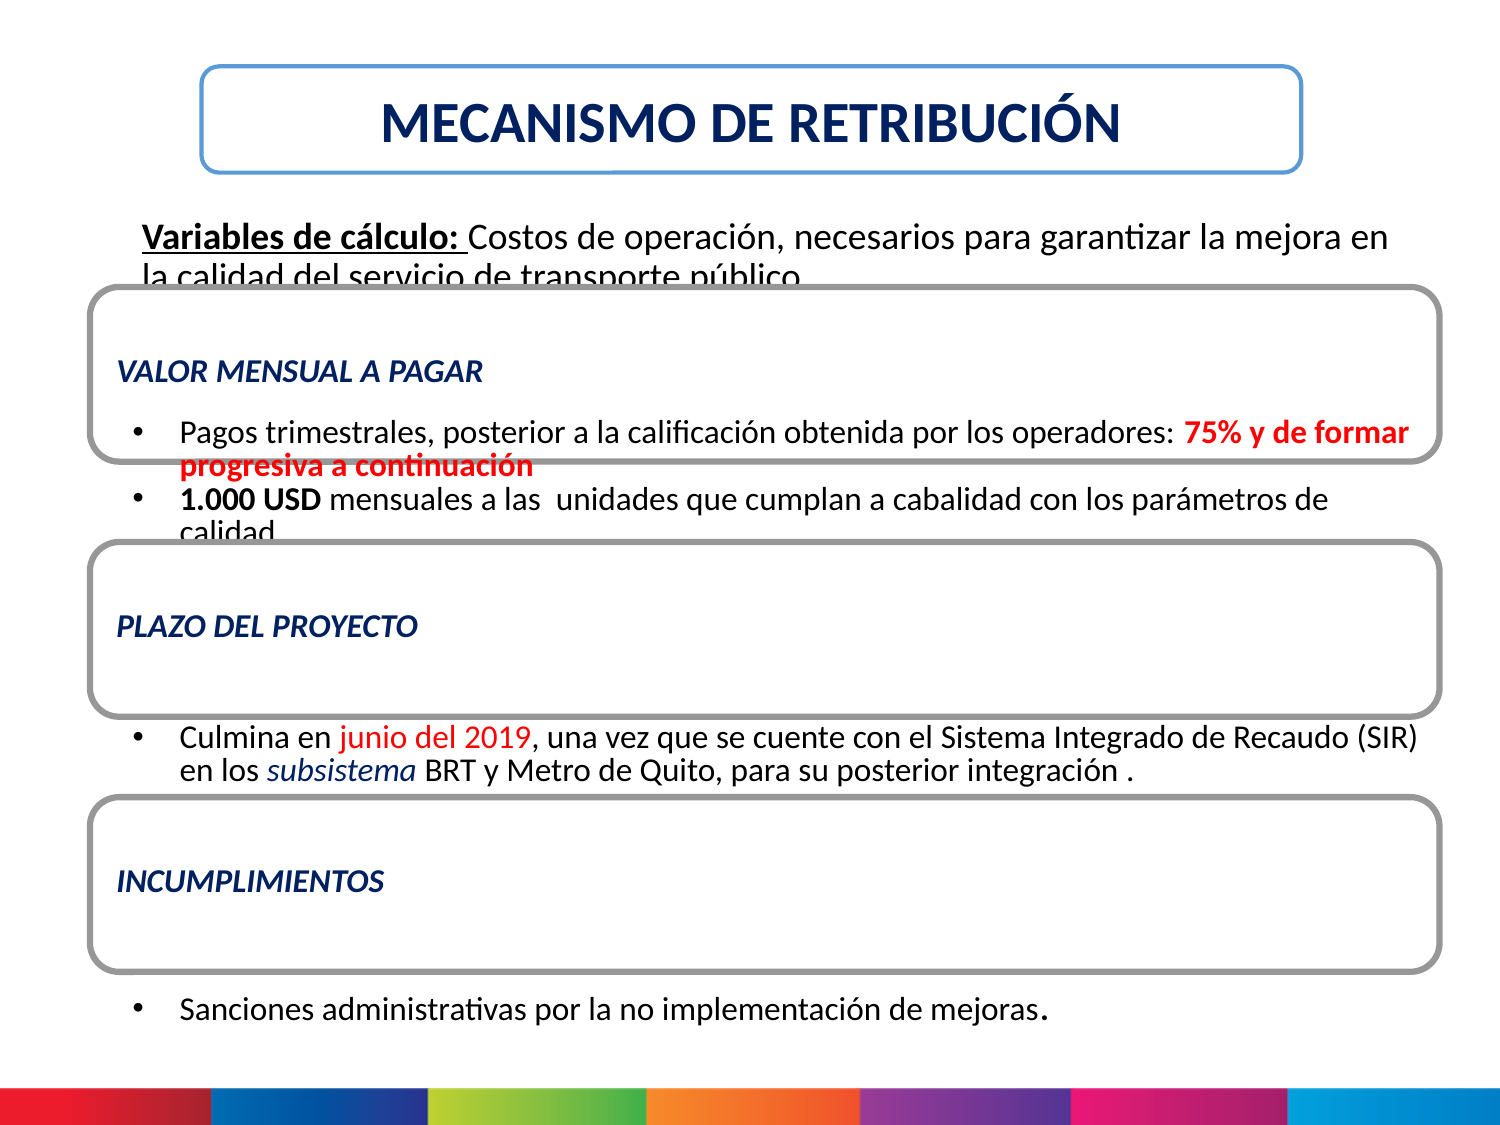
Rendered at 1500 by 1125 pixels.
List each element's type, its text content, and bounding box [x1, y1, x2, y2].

list Variables de cálculo: Costos de operación, necesarios para garantizar la mejora en la calidad del servicio de transporte público. [89, 209, 1413, 286]
picture [0, 1082, 1500, 1125]
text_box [89, 286, 1440, 1053]
text_box MECANISMO DE RETRIBUCIÓN [199, 64, 1304, 175]
